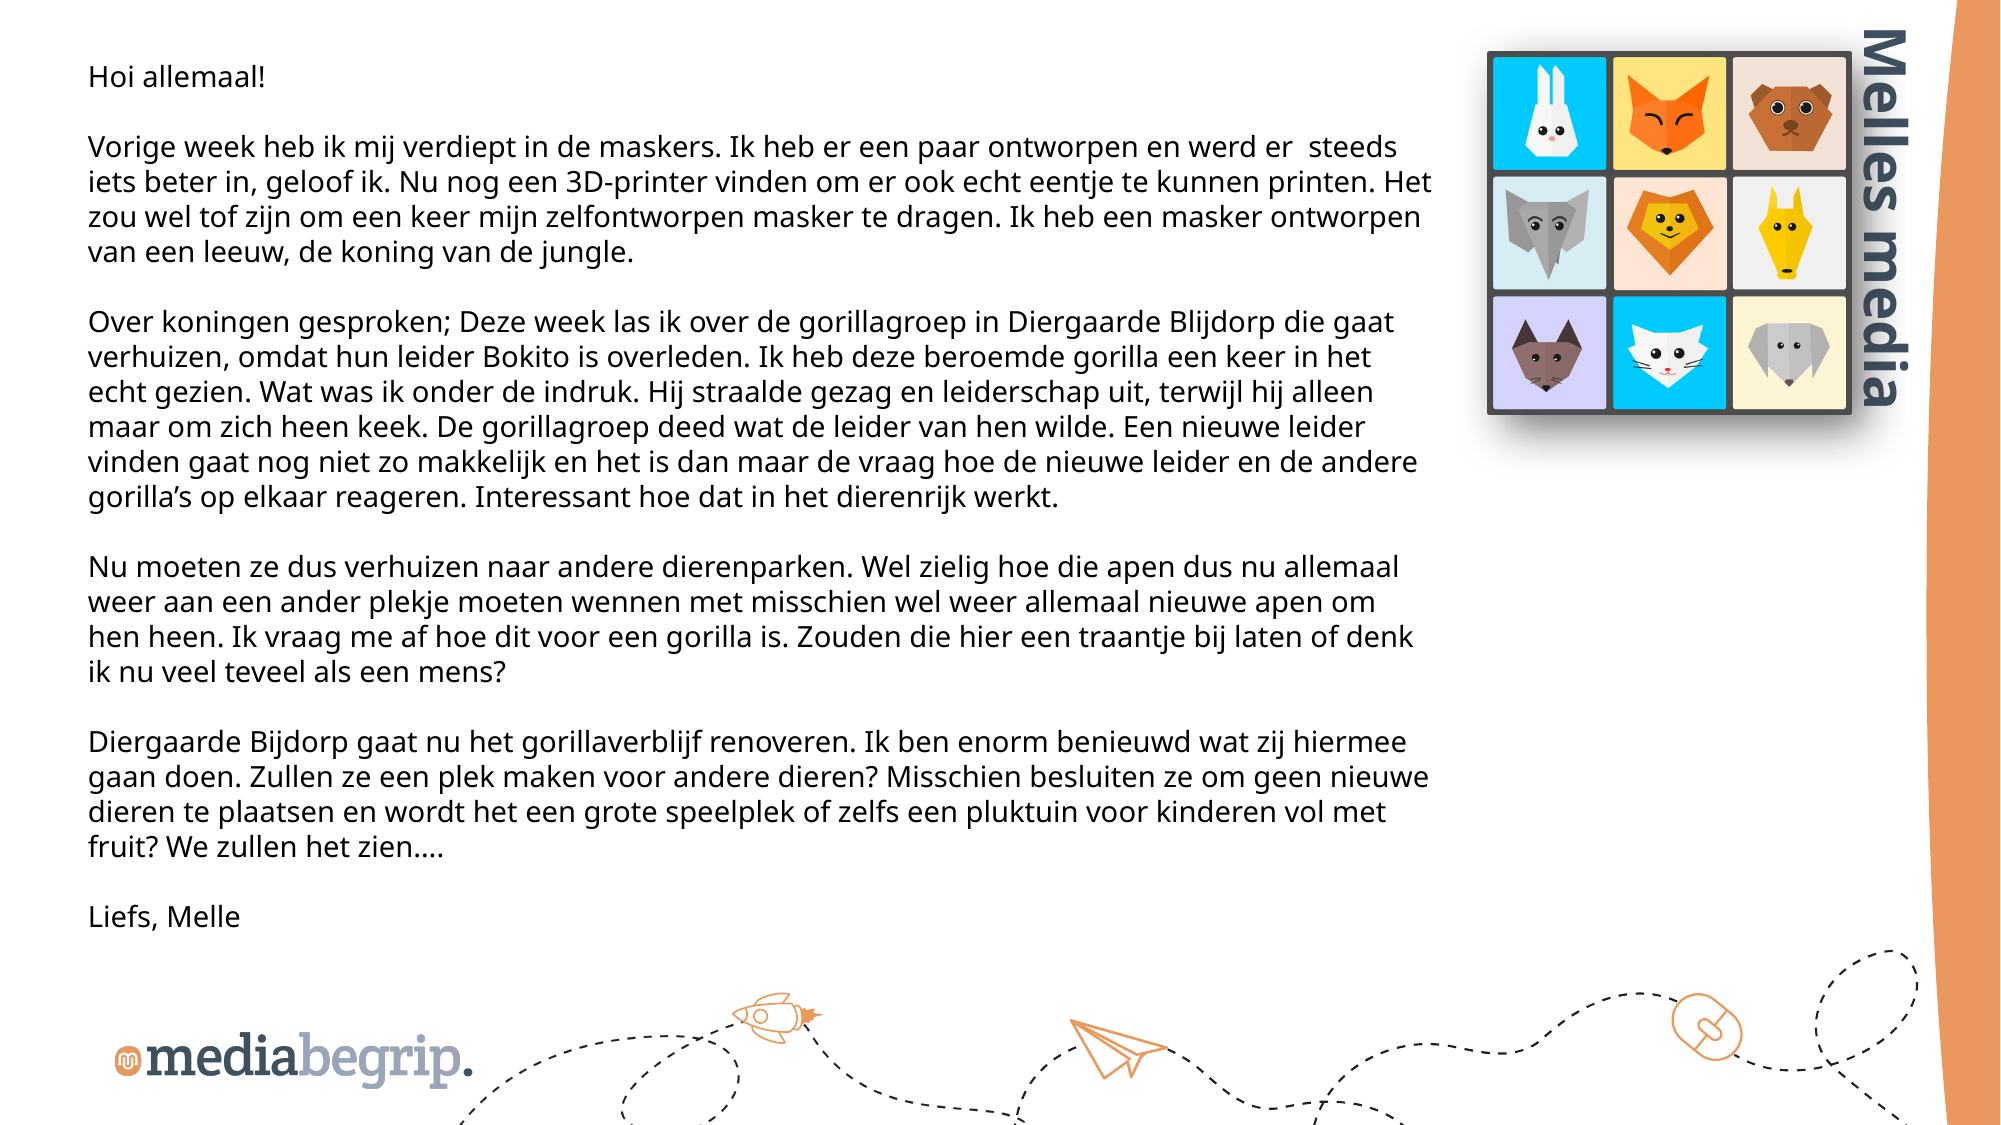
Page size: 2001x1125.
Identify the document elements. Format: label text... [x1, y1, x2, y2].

text_box Hoi allemaal! Vorige week heb ik mij verdiept in de maskers. Ik heb er een paar ontworpen en werd er steeds iets beter in, geloof ik. Nu nog een 3D-printer vinden om er ook echt eentje te kunnen printen. Het zou wel tof zijn om een keer mijn zelfontworpen masker te dragen. Ik heb een masker ontworpen van een leeuw, de koning van de jungle. Over koningen gesproken; Deze week las ik over de gorillagroep in Diergaarde Blijdorp die gaat verhuizen, omdat hun leider Bokito is overleden. Ik heb deze beroemde gorilla een keer in het echt gezien. Wat was ik onder de indruk. Hij straalde gezag en leiderschap uit, terwijl hij alleen maar om zich heen keek. De gorillagroep deed wat de leider van hen wilde. Een nieuwe leider vinden gaat nog niet zo makkelijk en het is dan maar de vraag hoe de nieuwe leider en de andere gorilla’s op elkaar reageren. Interessant hoe dat in het dierenrijk werkt. Nu moeten ze dus verhuizen naar andere dierenparken. Wel zielig hoe die apen dus nu allemaal weer aan een ander plekje moeten wennen met misschien wel weer allemaal nieuwe apen om hen heen. Ik vraag me af hoe dit voor een gorilla is. Zouden die hier een traantje bij laten of denk ik nu veel teveel als een mens? Diergaarde Bijdorp gaat nu het gorillaverblijf renoveren. Ik ben enorm benieuwd wat zij hiermee gaan doen. Zullen ze een plek maken voor andere dieren? Misschien besluiten ze om geen nieuwe dieren te plaatsen en wordt het een grote speelplek of zelfs een pluktuin voor kinderen vol met fruit? We zullen het zien…. Liefs, Melle [72, 51, 1449, 941]
picture [1487, 51, 1852, 415]
picture [114, 1003, 1035, 1125]
list Melles media [1807, 10, 1923, 1125]
